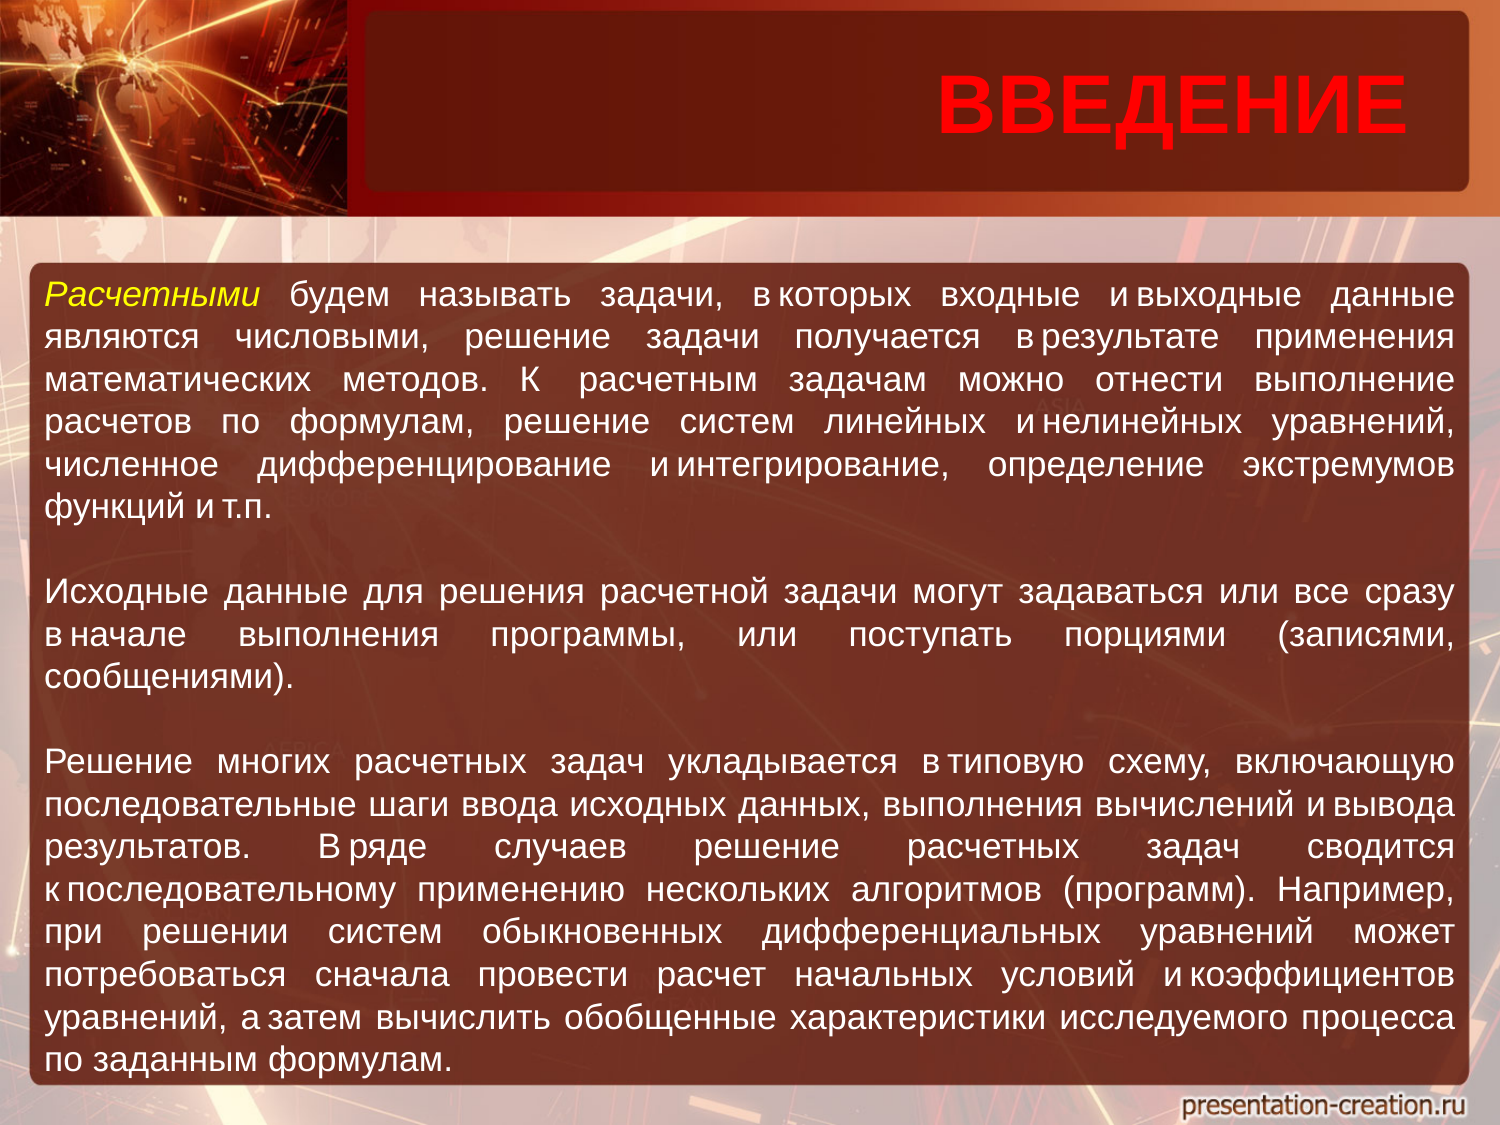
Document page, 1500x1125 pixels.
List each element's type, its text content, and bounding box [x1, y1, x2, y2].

text_box Расчетными будем называть задачи, в которых входные и выходные данные являются числовыми, решение задачи получается в результате применения математических методов. К расчетным задачам можно отнести выполнение расчетов по формулам, решение систем линейных и нелинейных уравнений, численное дифференцирование и интегрирование, определение экстремумов функций и т.п. Исходные данные для решения расчетной задачи могут задаваться или все сразу в начале выполнения программы, или поступать порциями (записями, сообщениями). Решение многих расчетных задач укладывается в типовую схему, включающую последовательные шаги ввода исходных данных, выполнения вычислений и вывода результатов. В ряде случаев решение расчетных задач сводится к последовательному применению нескольких алгоритмов (программ). Например, при решении систем обыкновенных дифференциальных уравнений может потребоваться сначала провести расчет начальных условий и коэффициентов уравнений, а затем вычислить обобщенные характеристики исследуемого процесса по заданным формулам. [29, 263, 1471, 1087]
text_box ВВЕДЕНИЕ [478, 42, 1425, 158]
picture [0, 0, 1500, 1125]
